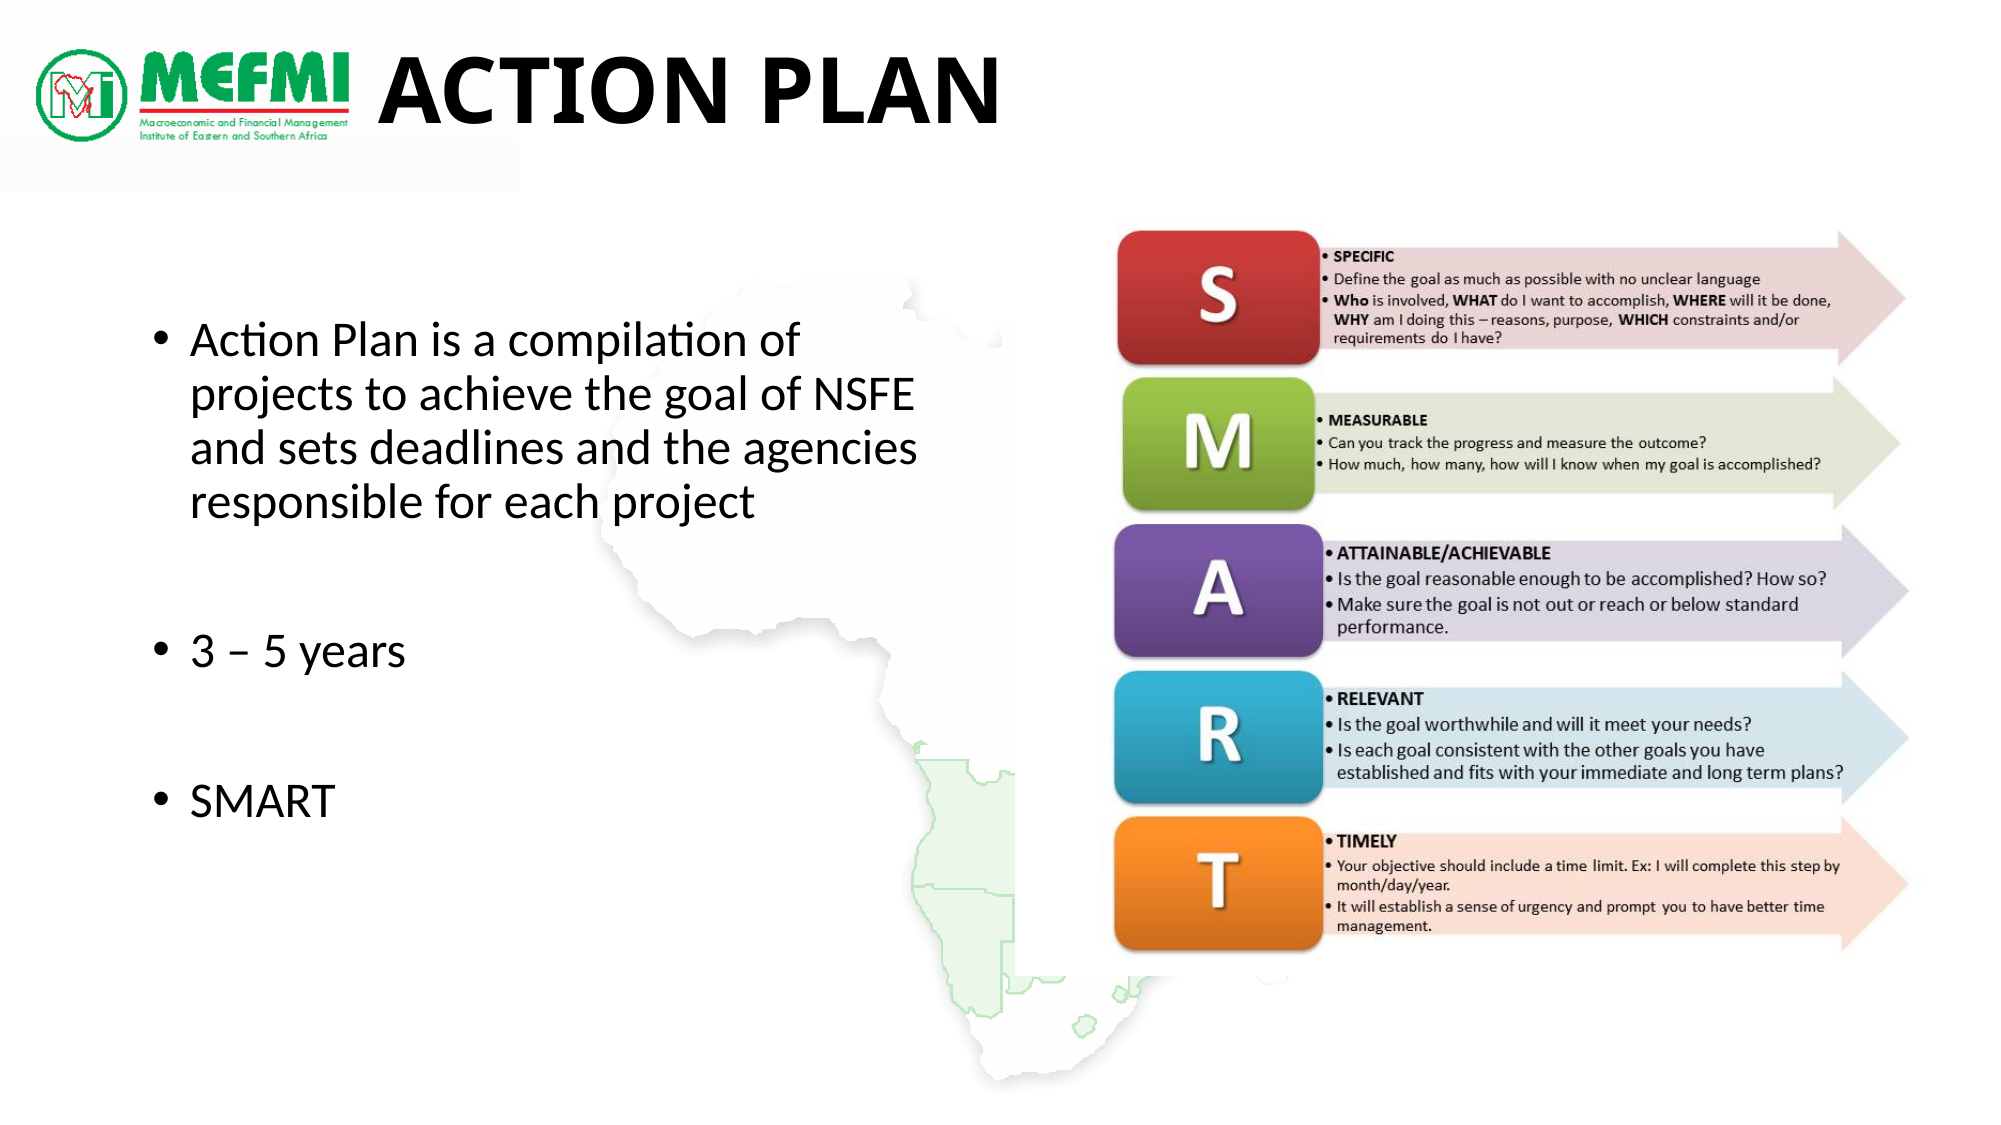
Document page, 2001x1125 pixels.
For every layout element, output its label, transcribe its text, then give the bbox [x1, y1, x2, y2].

title Action Plan [363, 13, 1863, 175]
picture [0, 5, 519, 192]
list Action Plan is a compilation of projects to achieve the goal of NSFE and sets deadlines and the agencies responsible for each project 3 – 5 years SMART [137, 305, 988, 1020]
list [1015, 205, 2000, 976]
picture [593, 276, 1359, 1096]
